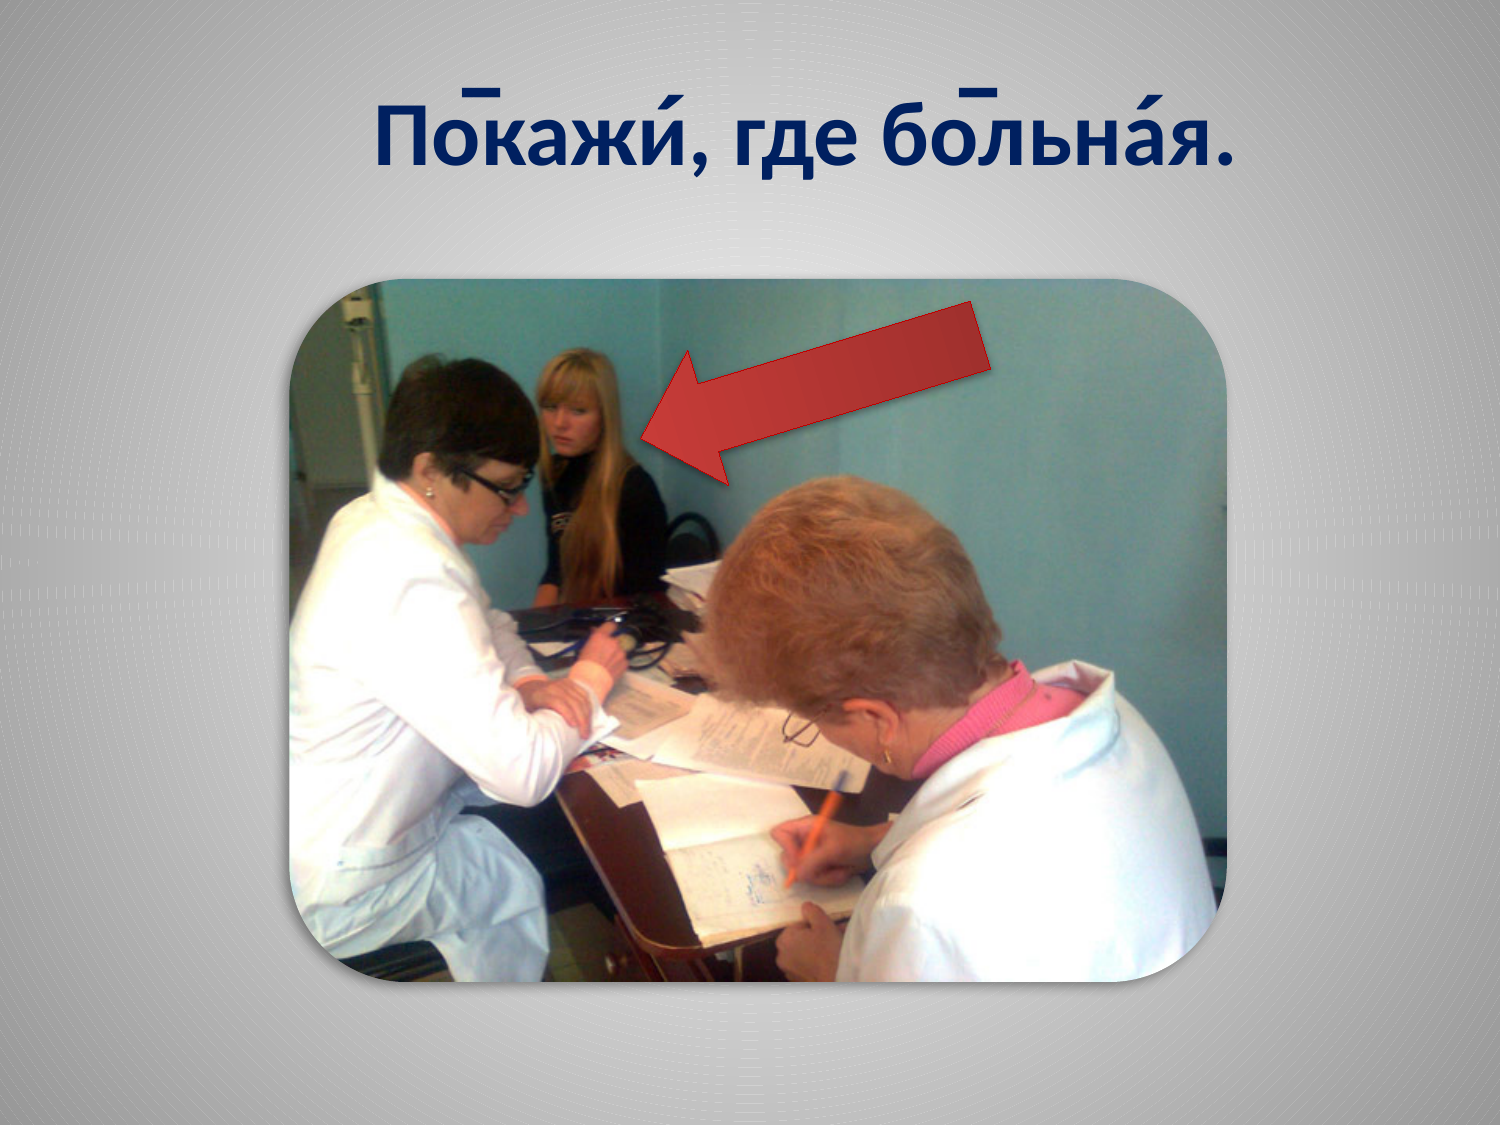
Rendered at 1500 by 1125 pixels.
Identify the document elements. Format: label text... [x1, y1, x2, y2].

picture [289, 278, 1228, 983]
text_box По̅кажи́, где бо̅льна́я. [218, 66, 1394, 191]
